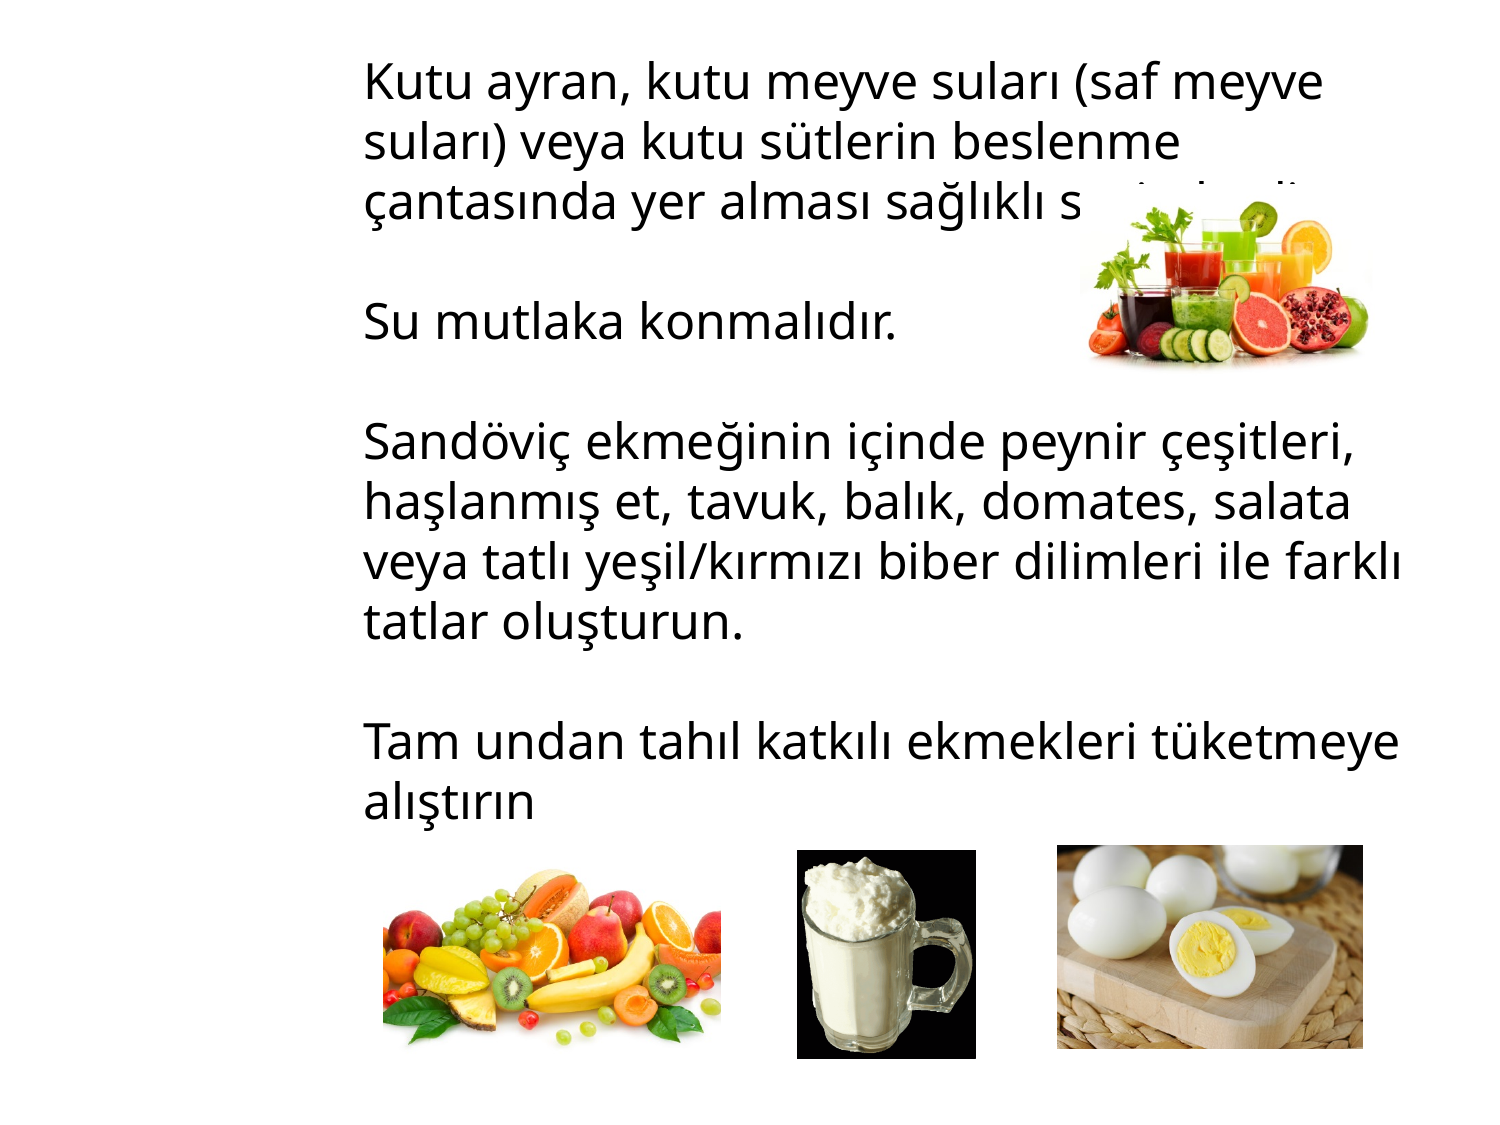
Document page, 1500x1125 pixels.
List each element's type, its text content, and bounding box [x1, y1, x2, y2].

picture [1056, 845, 1363, 1050]
picture [796, 850, 976, 1060]
text_box Kutu ayran, kutu meyve suları (saf meyve suları) veya kutu sütlerin beslenme çantasında yer alması sağlıklı seçimlerdir. Su mutlaka konmalıdır. Sandöviç ekmeğinin içinde peynir çeşitleri, haşlanmış et, tavuk, balık, domates, salata veya tatlı yeşil/kırmızı biber dilimleri ile farklı tatlar oluşturun. Tam undan tahıl katkılı ekmekleri tüketmeye alıştırın [348, 42, 1447, 838]
picture [383, 845, 721, 1065]
picture [1080, 184, 1375, 379]
